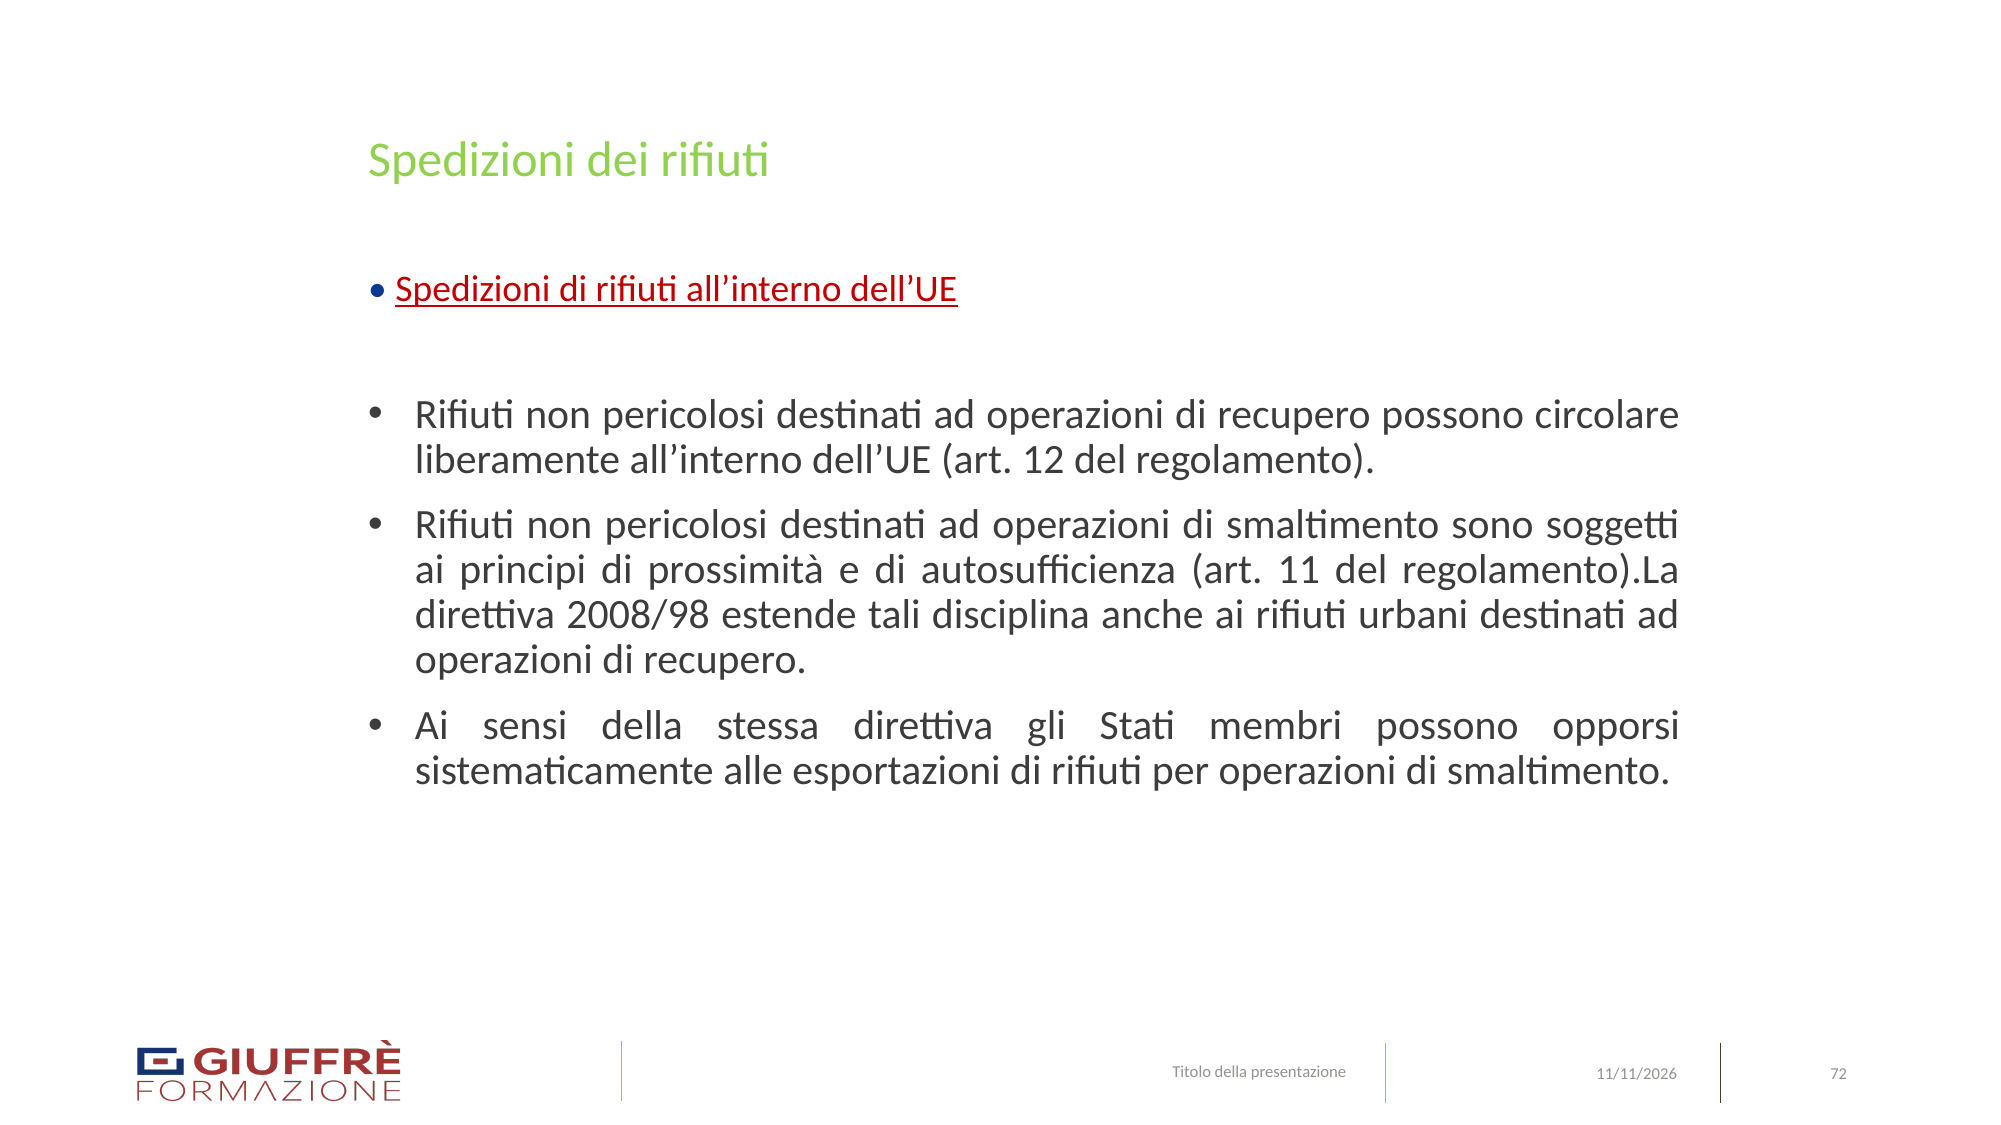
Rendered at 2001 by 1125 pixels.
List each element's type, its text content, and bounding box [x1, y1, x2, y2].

title Spedizioni dei rifiuti [353, 120, 1647, 226]
slide_number 72 [1741, 1042, 1863, 1103]
list • Spedizioni di rifiuti all’interno dell’UE Rifiuti non pericolosi destinati ad operazioni di recupero possono circolare liberamente all’interno dell’UE (art. 12 del regolamento). Rifiuti non pericolosi destinati ad operazioni di smaltimento sono soggetti ai principi di prossimità e di autosufficienza (art. 11 del regolamento).La direttiva 2008/98 estende tali disciplina anche ai rifiuti urbani destinati ad operazioni di recupero. Ai sensi della stessa direttiva gli Stati membri possono opporsi sistematicamente alle esportazioni di rifiuti per operazioni di smaltimento. [353, 262, 1696, 1041]
footer Titolo della presentazione [649, 1041, 1362, 1101]
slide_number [1406, 1042, 1693, 1103]
